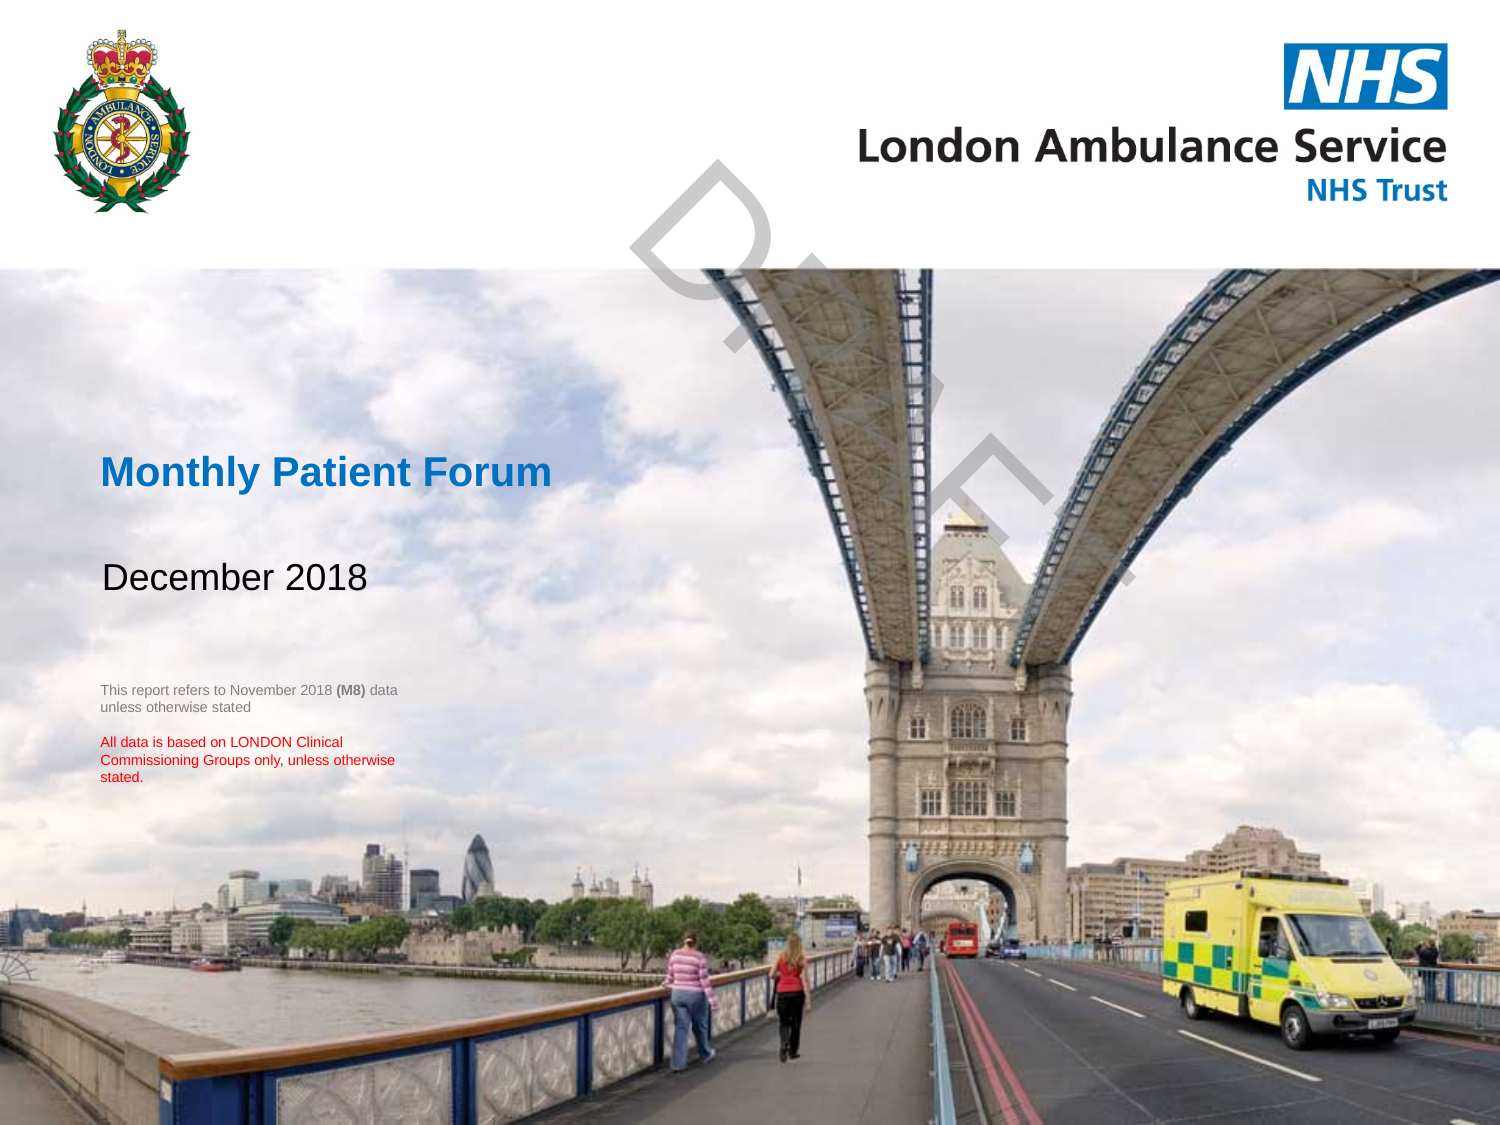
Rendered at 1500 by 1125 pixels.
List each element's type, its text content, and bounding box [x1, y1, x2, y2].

picture [0, 267, 1500, 1125]
text_box This report refers to November 2018 (M8) data unless otherwise stated All data is based on LONDON Clinical Commissioning Groups only, unless otherwise stated. [100, 680, 400, 786]
picture [17, 12, 1482, 232]
text_box DRAFT [576, 92, 1196, 712]
title Monthly Patient Forum [100, 357, 821, 504]
text_box December 2018 [101, 552, 368, 598]
